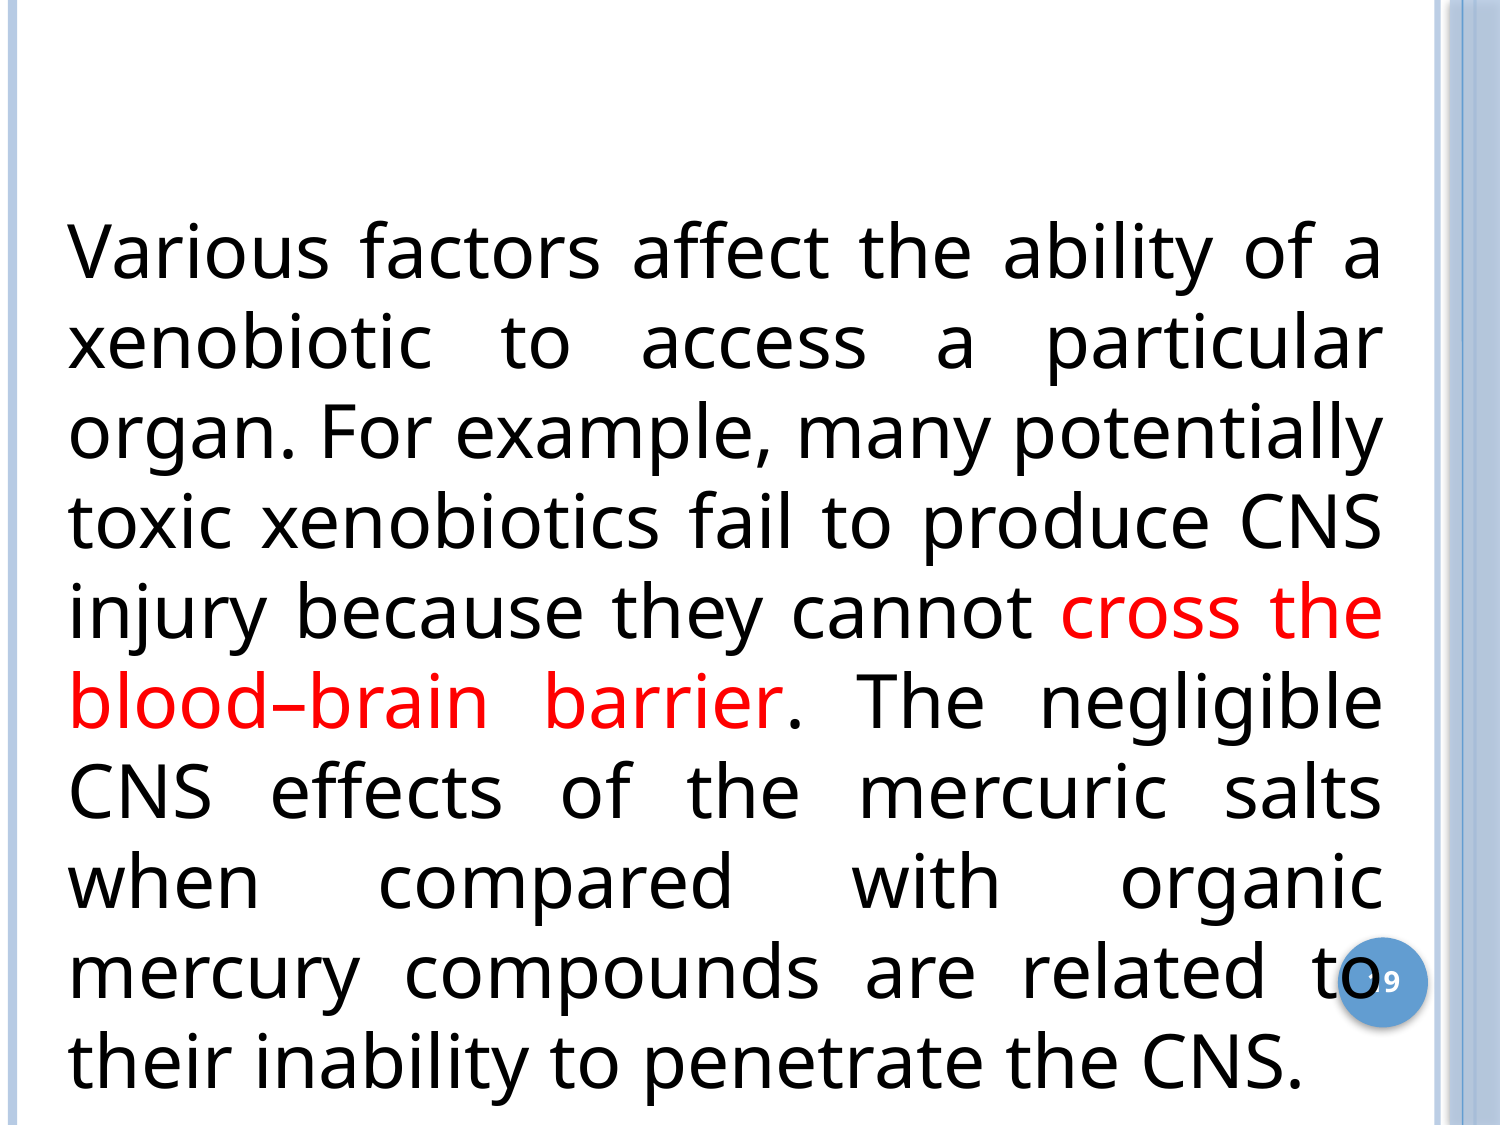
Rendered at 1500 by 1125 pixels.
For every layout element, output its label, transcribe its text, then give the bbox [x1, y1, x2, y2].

text_box Various factors affect the ability of a xenobiotic to access a particular organ. For example, many potentially toxic xenobiotics fail to produce CNS injury because they cannot cross the blood–brain barrier. The negligible CNS effects of the mercuric salts when compared with organic mercury compounds are related to their inability to penetrate the CNS. [53, 196, 1400, 1111]
slide_number 19 [1333, 940, 1434, 1027]
